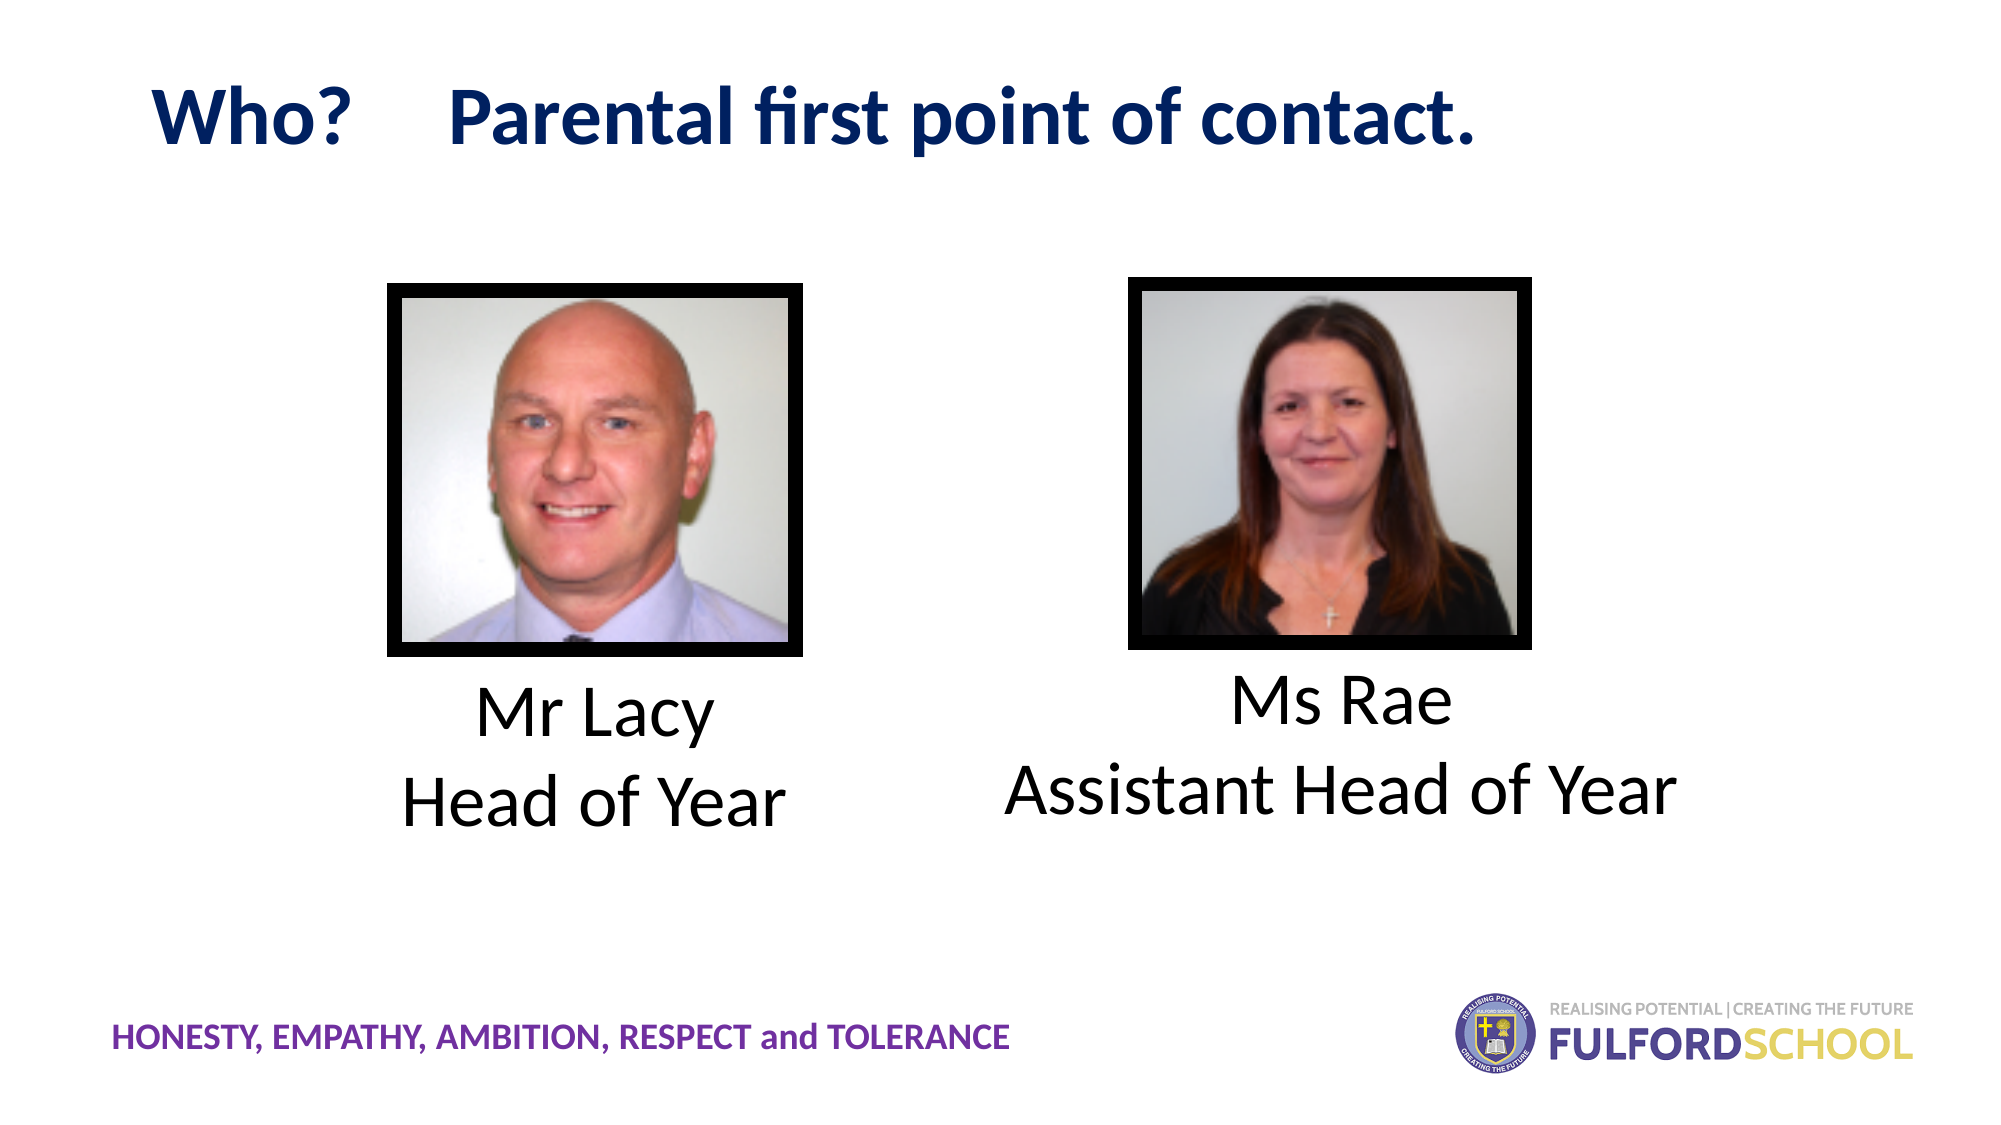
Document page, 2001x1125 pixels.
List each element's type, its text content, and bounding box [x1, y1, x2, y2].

text_box Who? Parental first point of contact. [136, 53, 1637, 169]
picture [401, 298, 788, 643]
picture [1142, 291, 1518, 636]
text_box Ms Rae Assistant Head of Year [964, 641, 1720, 837]
text_box Mr Lacy Head of Year [365, 653, 825, 849]
subtitle [249, 590, 1750, 863]
text_box HONESTY, EMPATHY, AMBITION, RESPECT and TOLERANCE [96, 1004, 1027, 1065]
picture [1445, 983, 1919, 1087]
